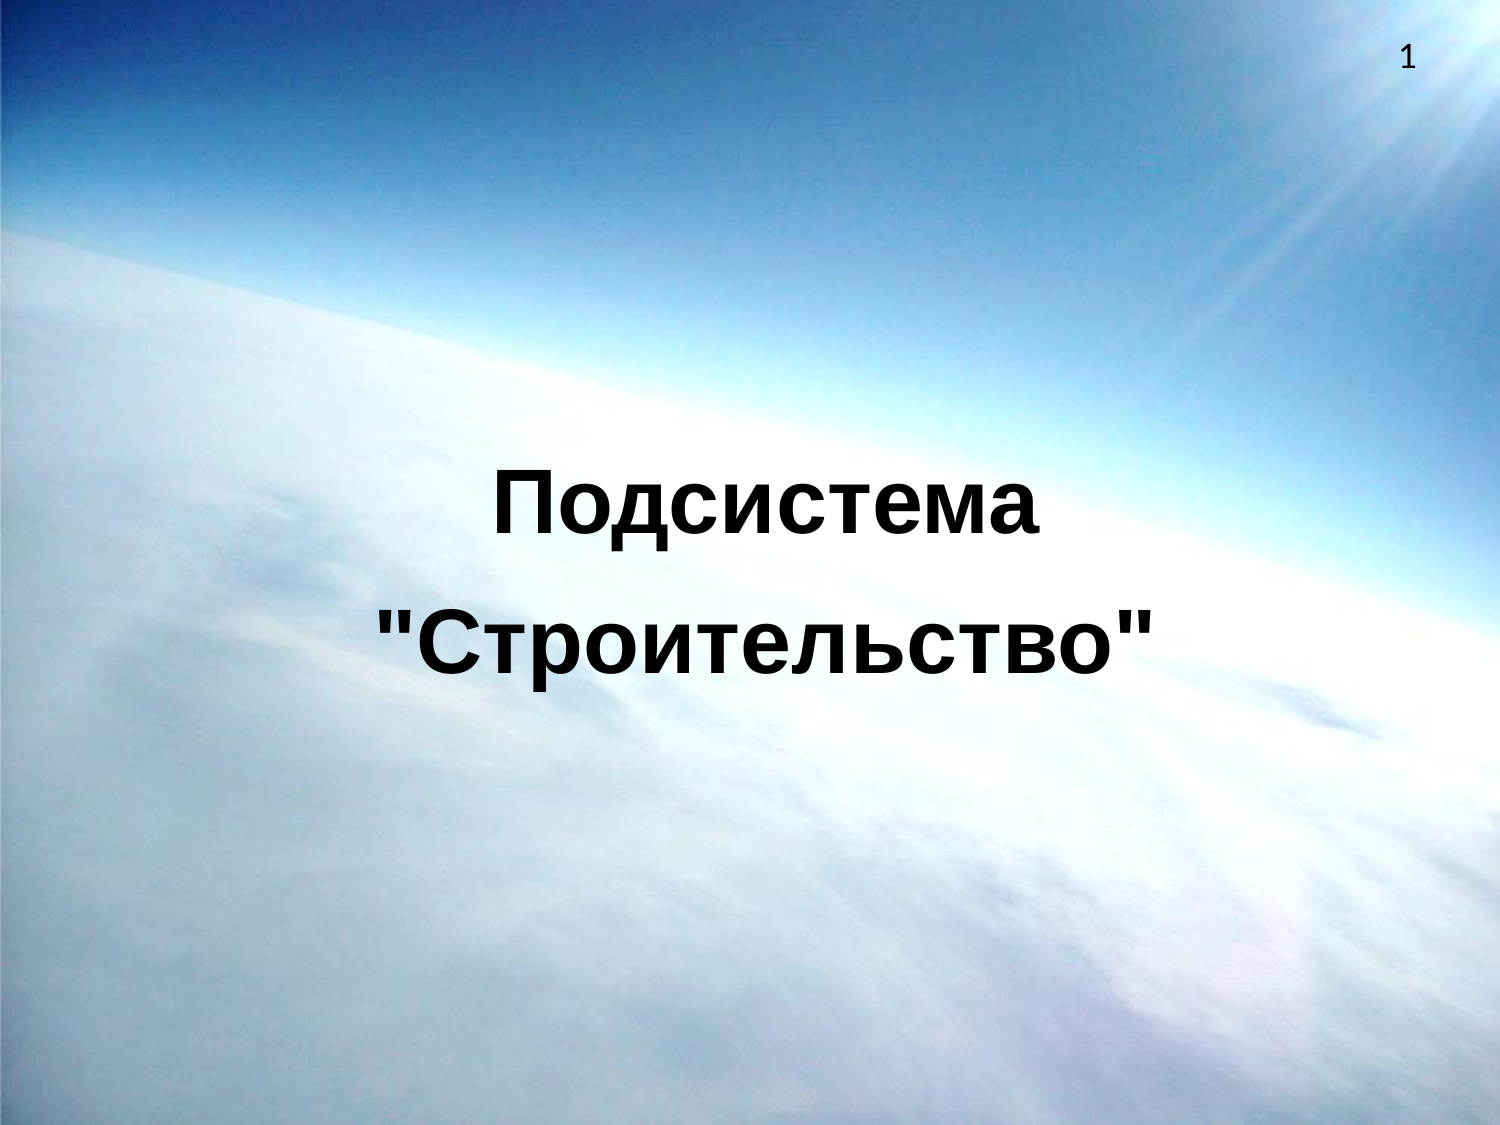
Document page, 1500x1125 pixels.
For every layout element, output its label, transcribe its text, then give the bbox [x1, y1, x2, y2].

subtitle Подсистема "Строительство" [224, 224, 1307, 910]
text_box 1 [1383, 23, 1432, 84]
picture [0, 0, 1500, 1125]
